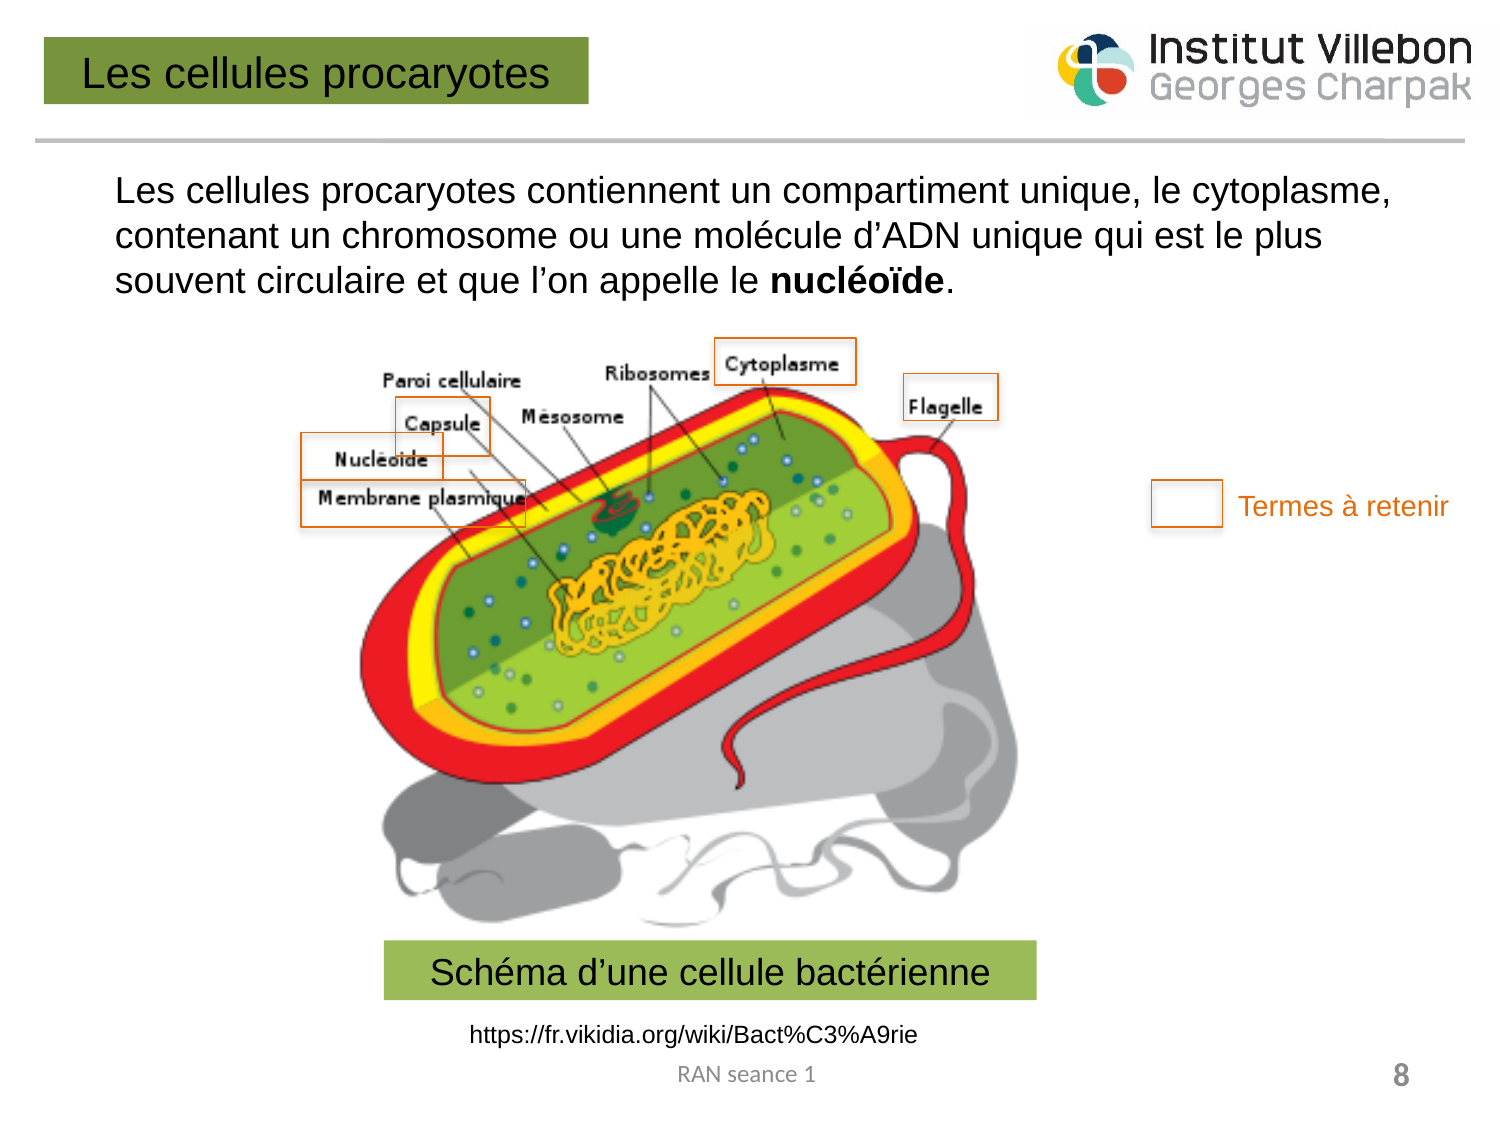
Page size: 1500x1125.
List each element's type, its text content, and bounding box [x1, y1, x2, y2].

text_box Les cellules procaryotes [43, 37, 589, 105]
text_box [300, 337, 1466, 531]
picture [1028, 23, 1500, 118]
footer RAN seance 1 [512, 1042, 988, 1103]
text_box Schéma d’une cellule bactérienne [383, 958, 1037, 1001]
text_box https://fr.vikidia.org/wiki/Bact%C3%A9rie [454, 1011, 963, 1057]
picture [300, 531, 1090, 950]
slide_number 8 [1074, 1042, 1425, 1103]
text_box Les cellules procaryotes contiennent un compartiment unique, le cytoplasme, contenant un chromosome ou une molécule d’ADN unique qui est le plus souvent circulaire et que l’on appelle le nucléoïde. [100, 158, 1424, 309]
